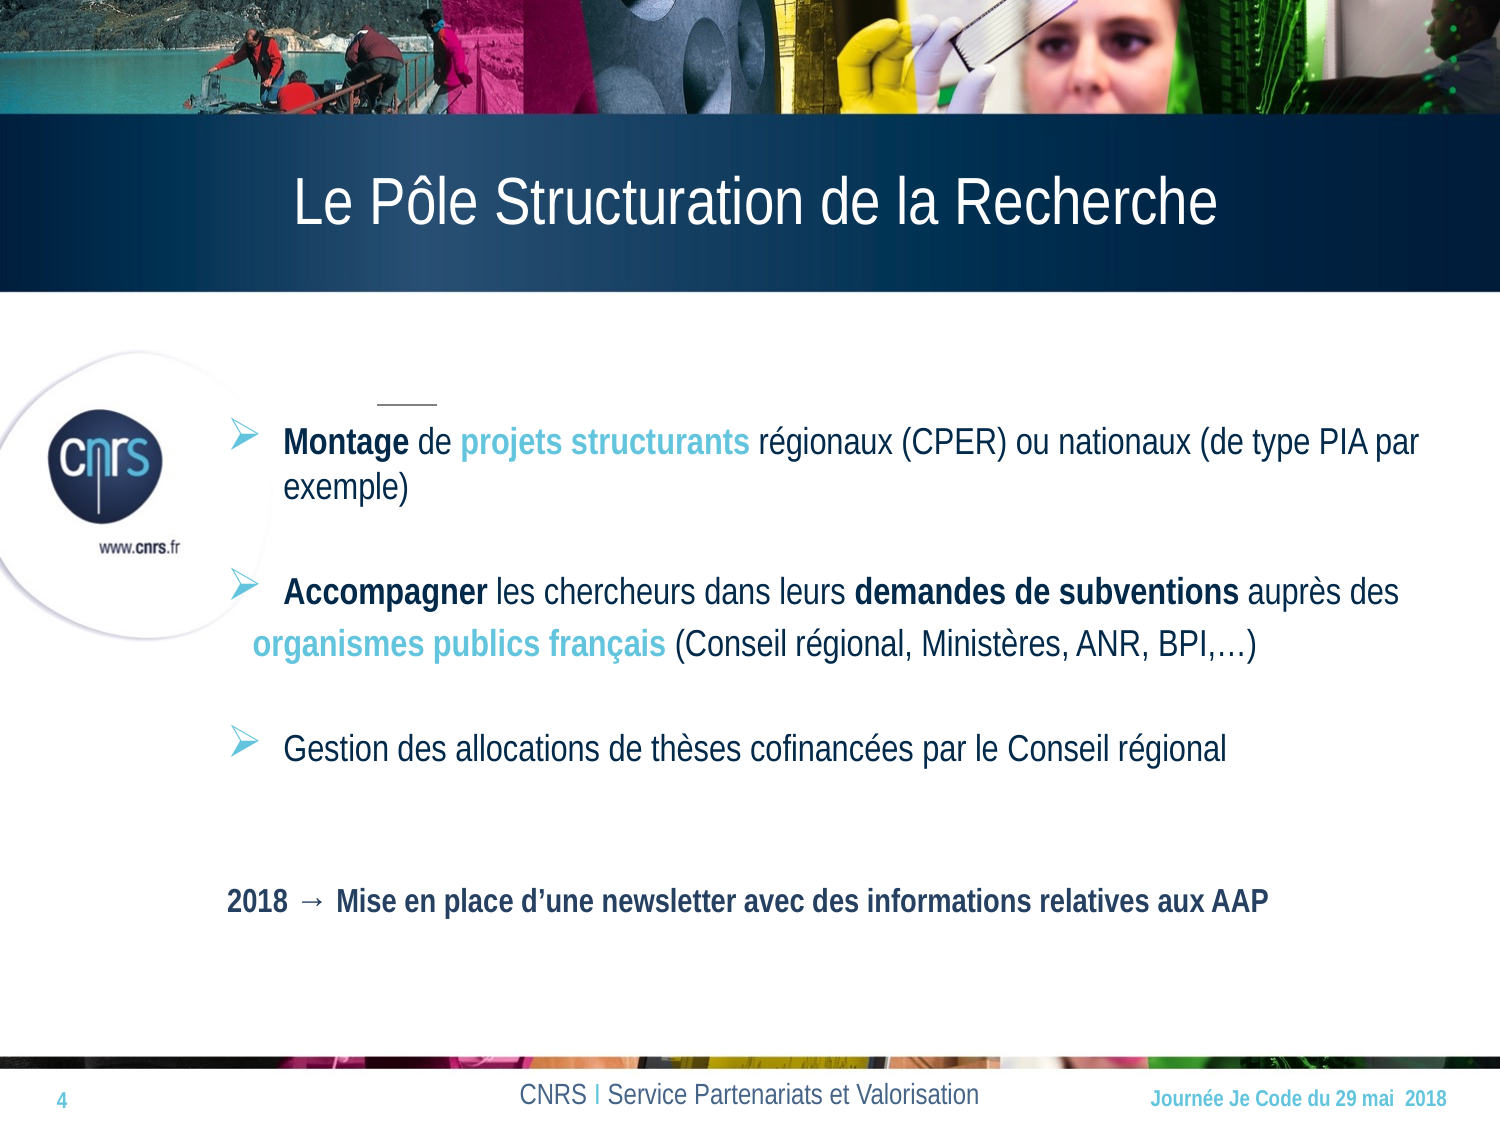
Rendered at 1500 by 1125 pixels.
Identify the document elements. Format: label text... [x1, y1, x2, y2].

picture [0, 0, 1500, 296]
picture [0, 349, 212, 642]
slide_number 4 [56, 1052, 407, 1113]
title Le Pôle Structuration de la Recherche [157, 114, 1357, 292]
list Montage de projets structurants régionaux (CPER) ou nationaux (de type PIA par exemple) Accompagner les chercheurs dans leurs demandes de subventions auprès des organismes publics français (Conseil régional, Ministères, ANR, BPI,…) Gestion des allocations de thèses cofinancées par le Conseil régional 2018 → Mise en place d’une newsletter avec des informations relatives aux AAP [212, 317, 1496, 987]
picture [0, 1051, 1500, 1075]
